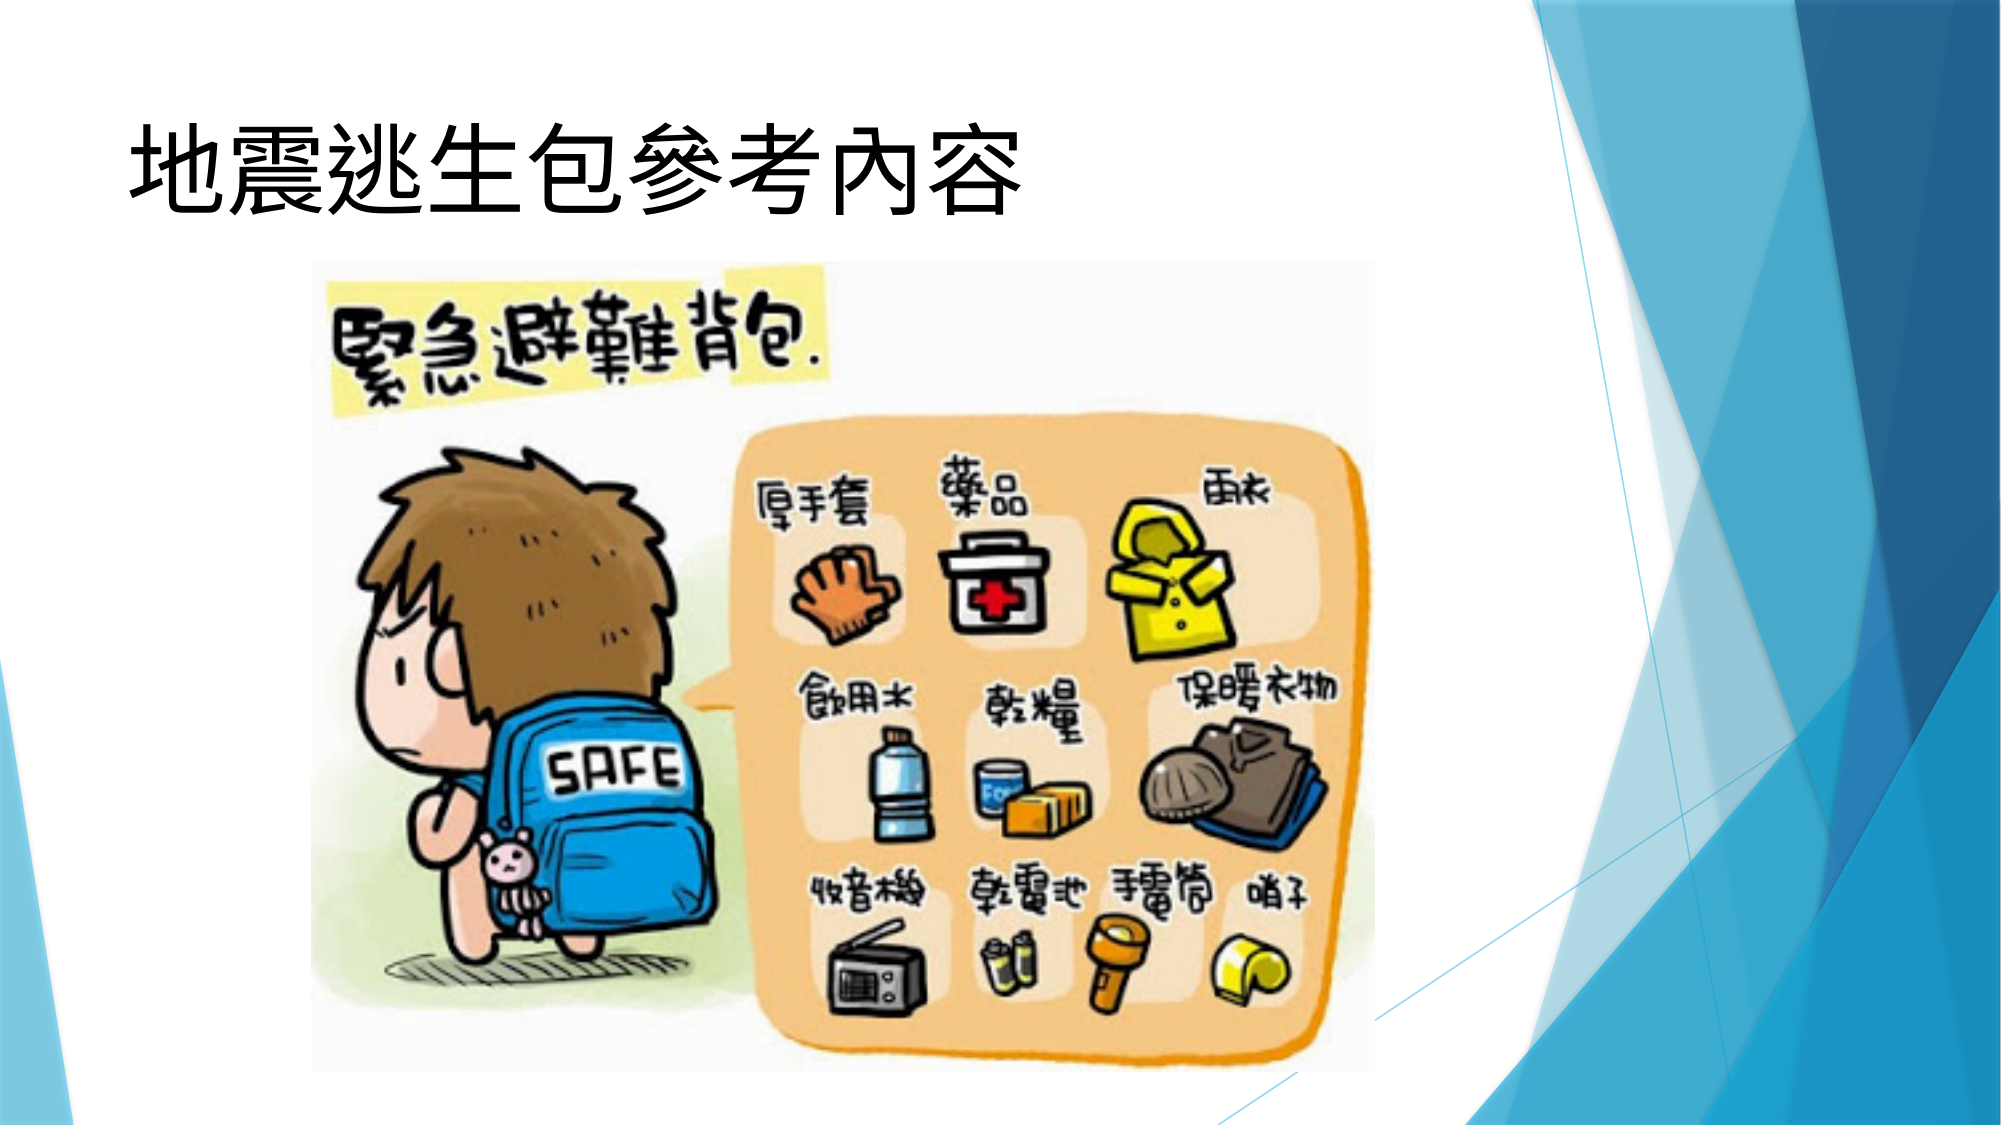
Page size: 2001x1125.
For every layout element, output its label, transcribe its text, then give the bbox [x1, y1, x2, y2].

title 地震逃生包參考內容 [111, 99, 1522, 317]
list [311, 261, 1376, 1073]
